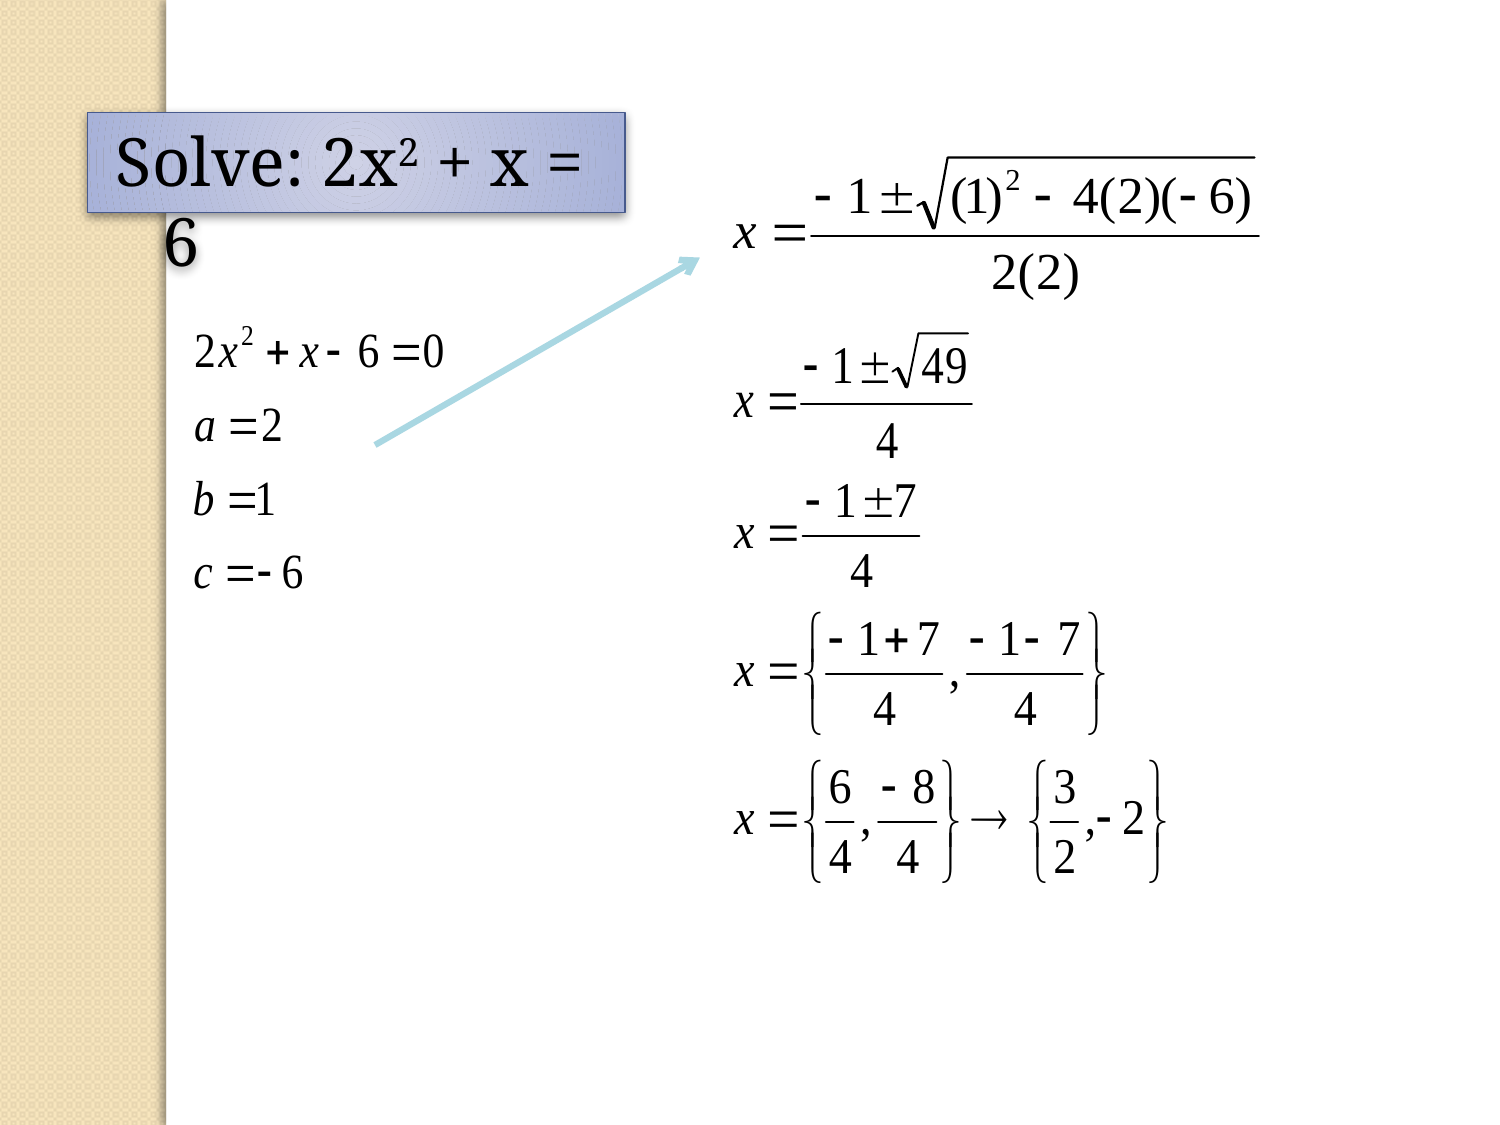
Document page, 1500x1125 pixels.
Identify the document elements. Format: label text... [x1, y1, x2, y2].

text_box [724, 469, 1176, 896]
text_box Solve: 2x2 + x = 6 [87, 112, 626, 213]
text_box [187, 312, 451, 601]
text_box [722, 144, 1270, 310]
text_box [374, 257, 701, 446]
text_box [724, 319, 981, 468]
